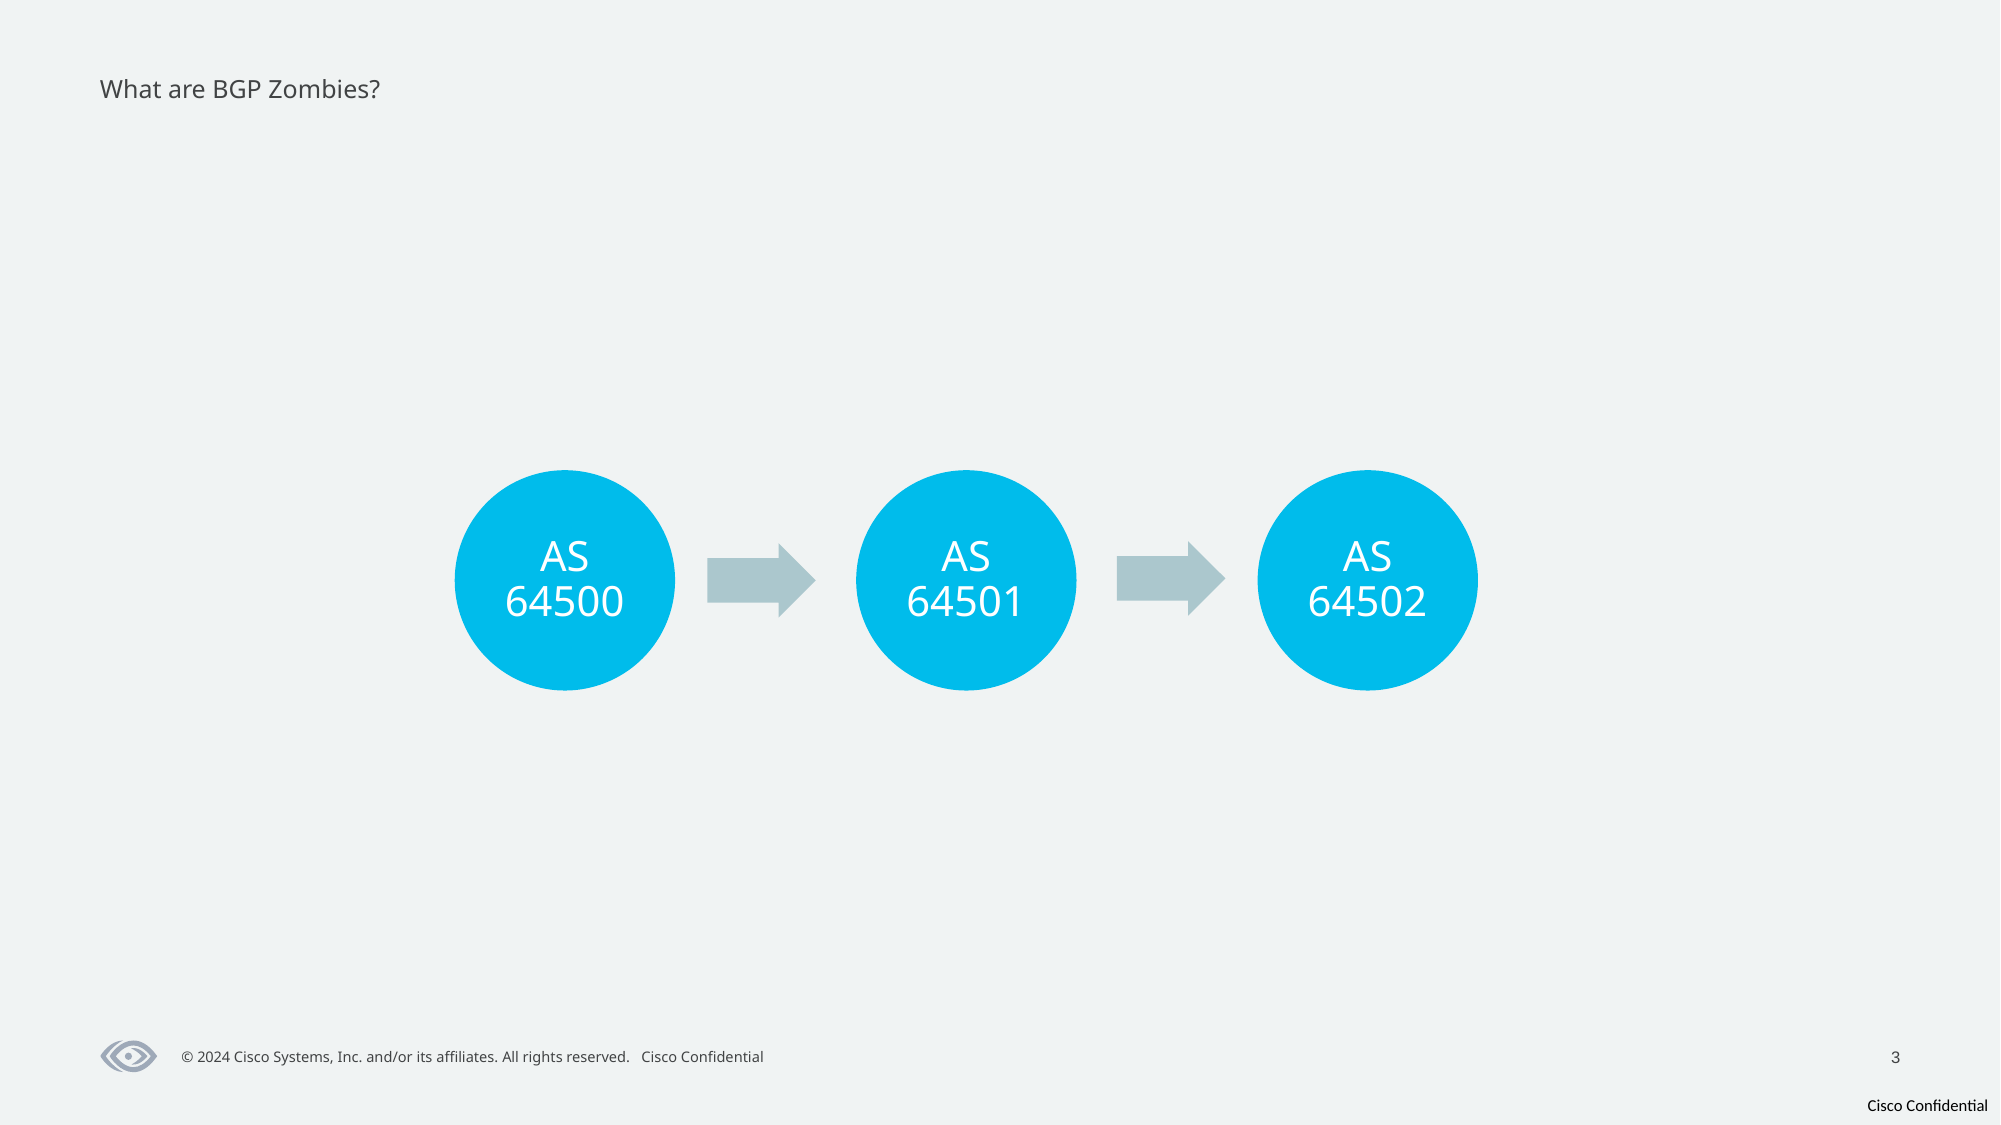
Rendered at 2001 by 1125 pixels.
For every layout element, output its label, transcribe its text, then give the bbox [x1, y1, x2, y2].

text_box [454, 469, 676, 691]
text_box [707, 542, 816, 618]
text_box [855, 469, 1077, 691]
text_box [1257, 469, 1479, 691]
list What are BGP Zombies? [99, 70, 676, 121]
footer © 2024 Cisco Systems, Inc. and/or its affiliates. All rights reserved. Cisco Confidential [181, 1039, 1328, 1074]
slide_number 3 [1757, 1027, 1916, 1088]
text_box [1116, 540, 1226, 616]
